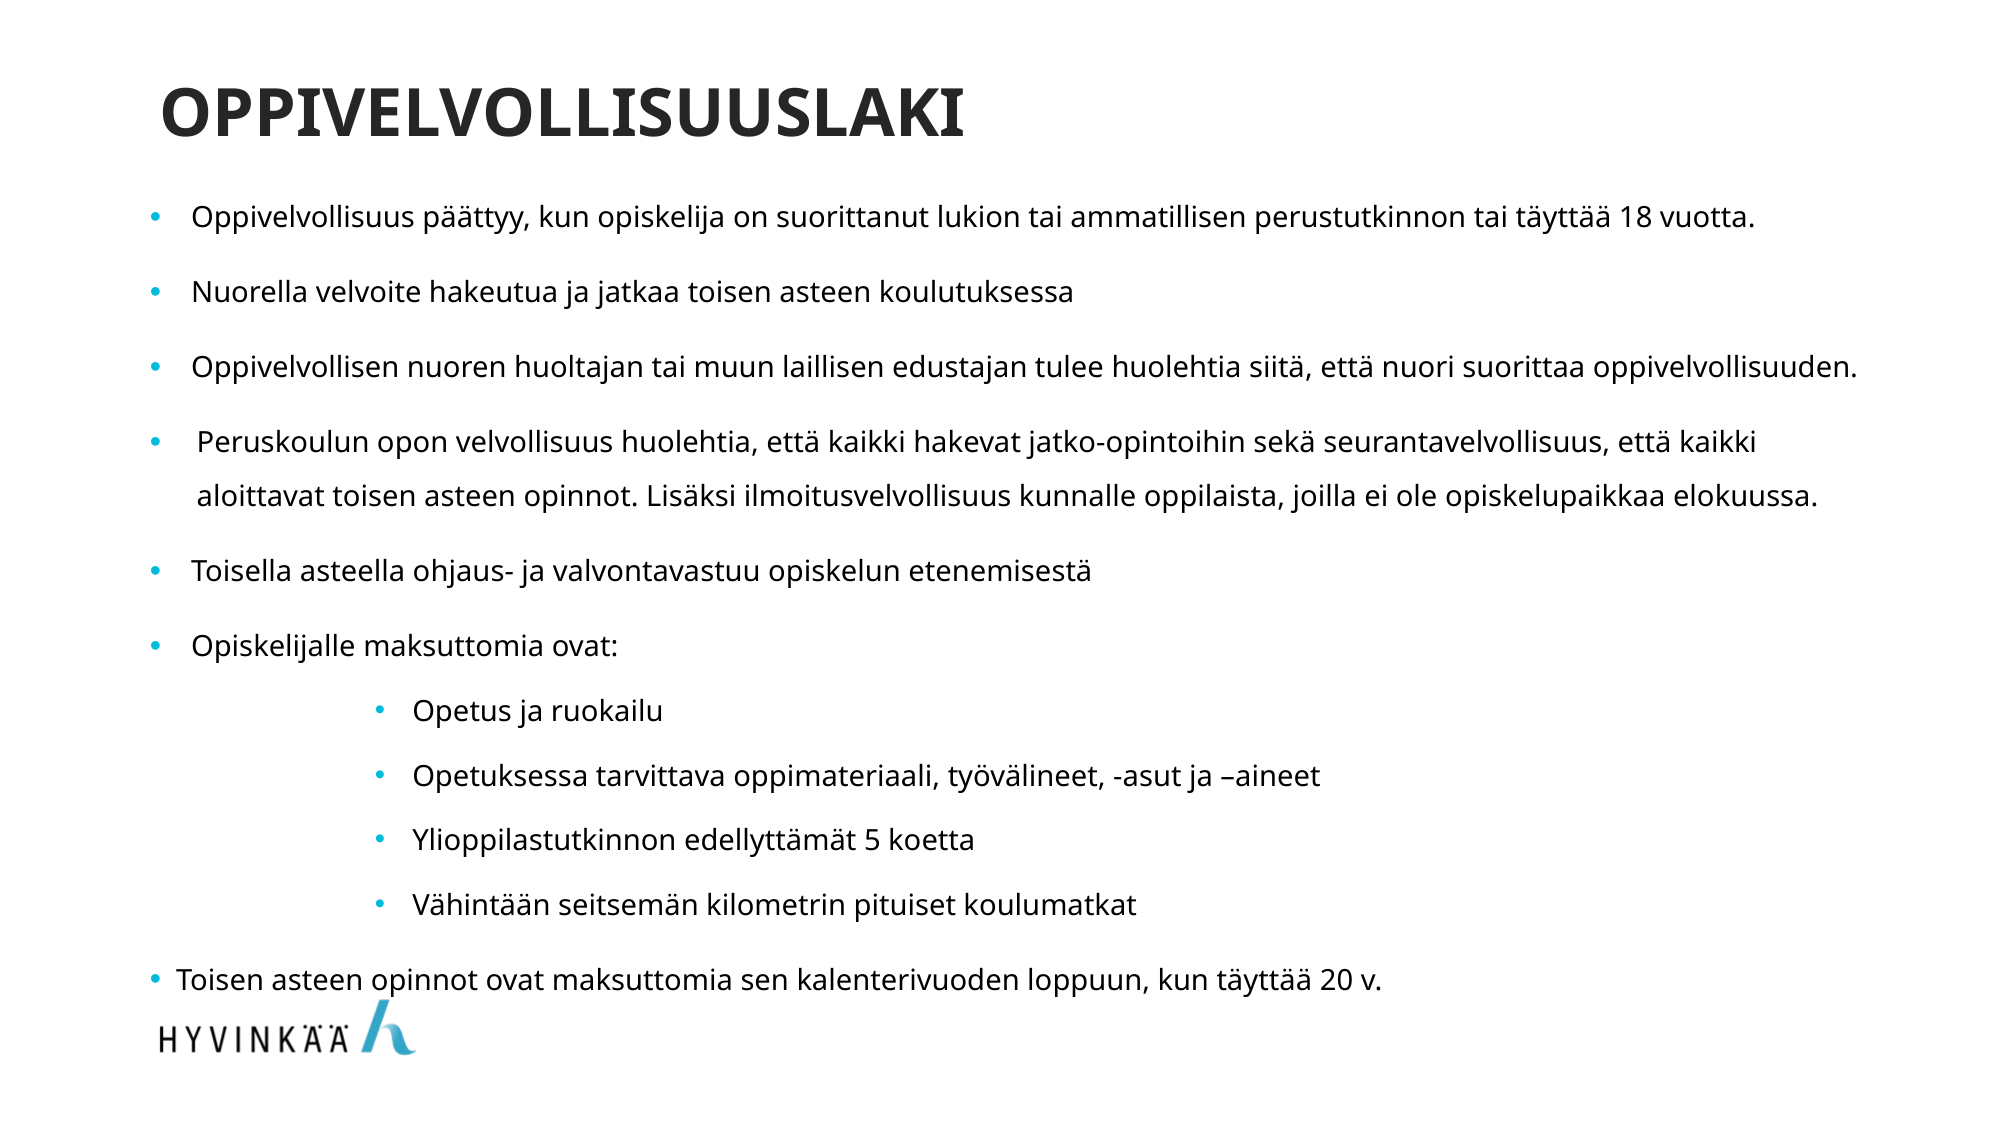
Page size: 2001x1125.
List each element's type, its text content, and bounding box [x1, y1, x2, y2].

title OPPIVELVOLLISUUSLAKI [144, 70, 1835, 152]
picture [134, 1004, 442, 1078]
list Oppivelvollisuus päättyy, kun opiskelija on suorittanut lukion tai ammatillisen perustutkinnon tai täyttää 18 vuotta. Nuorella velvoite hakeutua ja jatkaa toisen asteen koulutuksessa Oppivelvollisen nuoren huoltajan tai muun laillisen edustajan tulee huolehtia siitä, että nuori suorittaa oppivelvollisuuden. Peruskoulun opon velvollisuus huolehtia, että kaikki hakevat jatko-opintoihin sekä seurantavelvollisuus, että kaikki aloittavat toisen asteen opinnot. Lisäksi ilmoitusvelvollisuus kunnalle oppilaista, joilla ei ole opiskelupaikkaa elokuussa. Toisella asteella ohjaus- ja valvontavastuu opiskelun etenemisestä Opiskelijalle maksuttomia ovat: Opetus ja ruokailu Opetuksessa tarvittava oppimateriaali, työvälineet, -asut ja –aineet Ylioppilastutkinnon edellyttämät 5 koetta Vähintään seitsemän kilometrin pituiset koulumatkat Toisen asteen opinnot ovat maksuttomia sen kalenterivuoden loppuun, kun täyttää 20 v. ​ ​ [134, 171, 1969, 1004]
